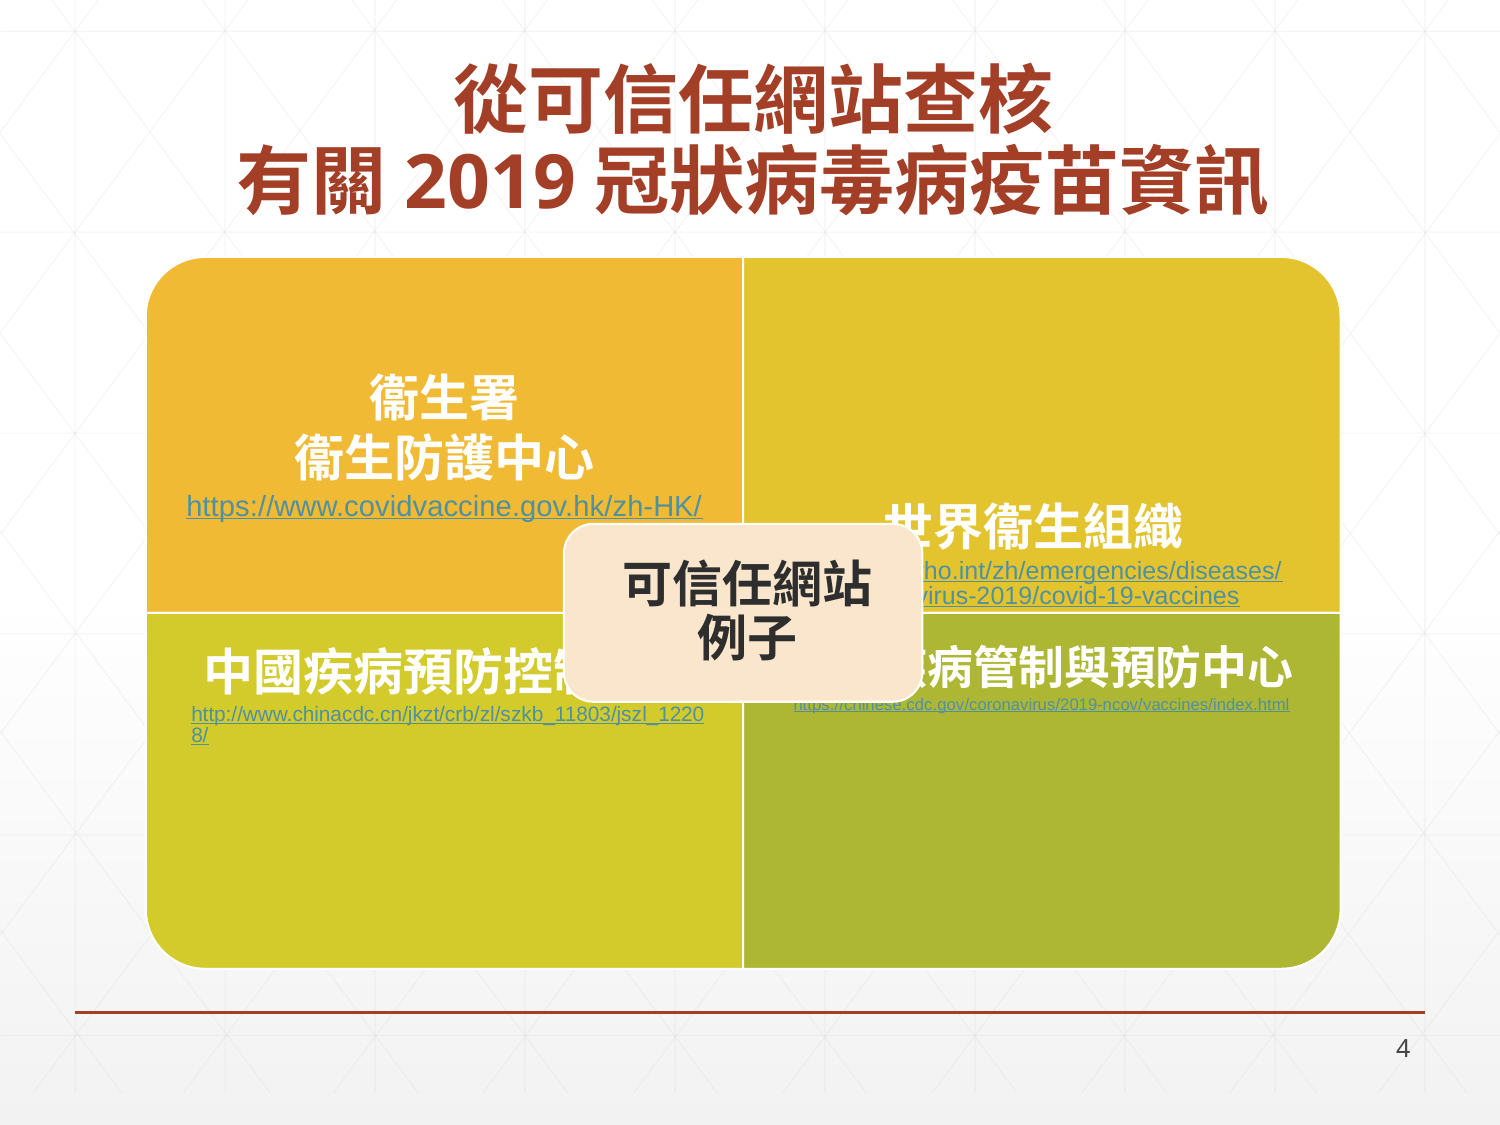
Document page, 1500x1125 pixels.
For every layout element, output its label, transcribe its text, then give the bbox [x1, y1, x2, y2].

title 從可信任網站查核 有關2019冠狀病毒病疫苗資訊 [45, 32, 1461, 233]
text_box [145, 256, 1341, 969]
slide_number 4 [1312, 1031, 1426, 1069]
